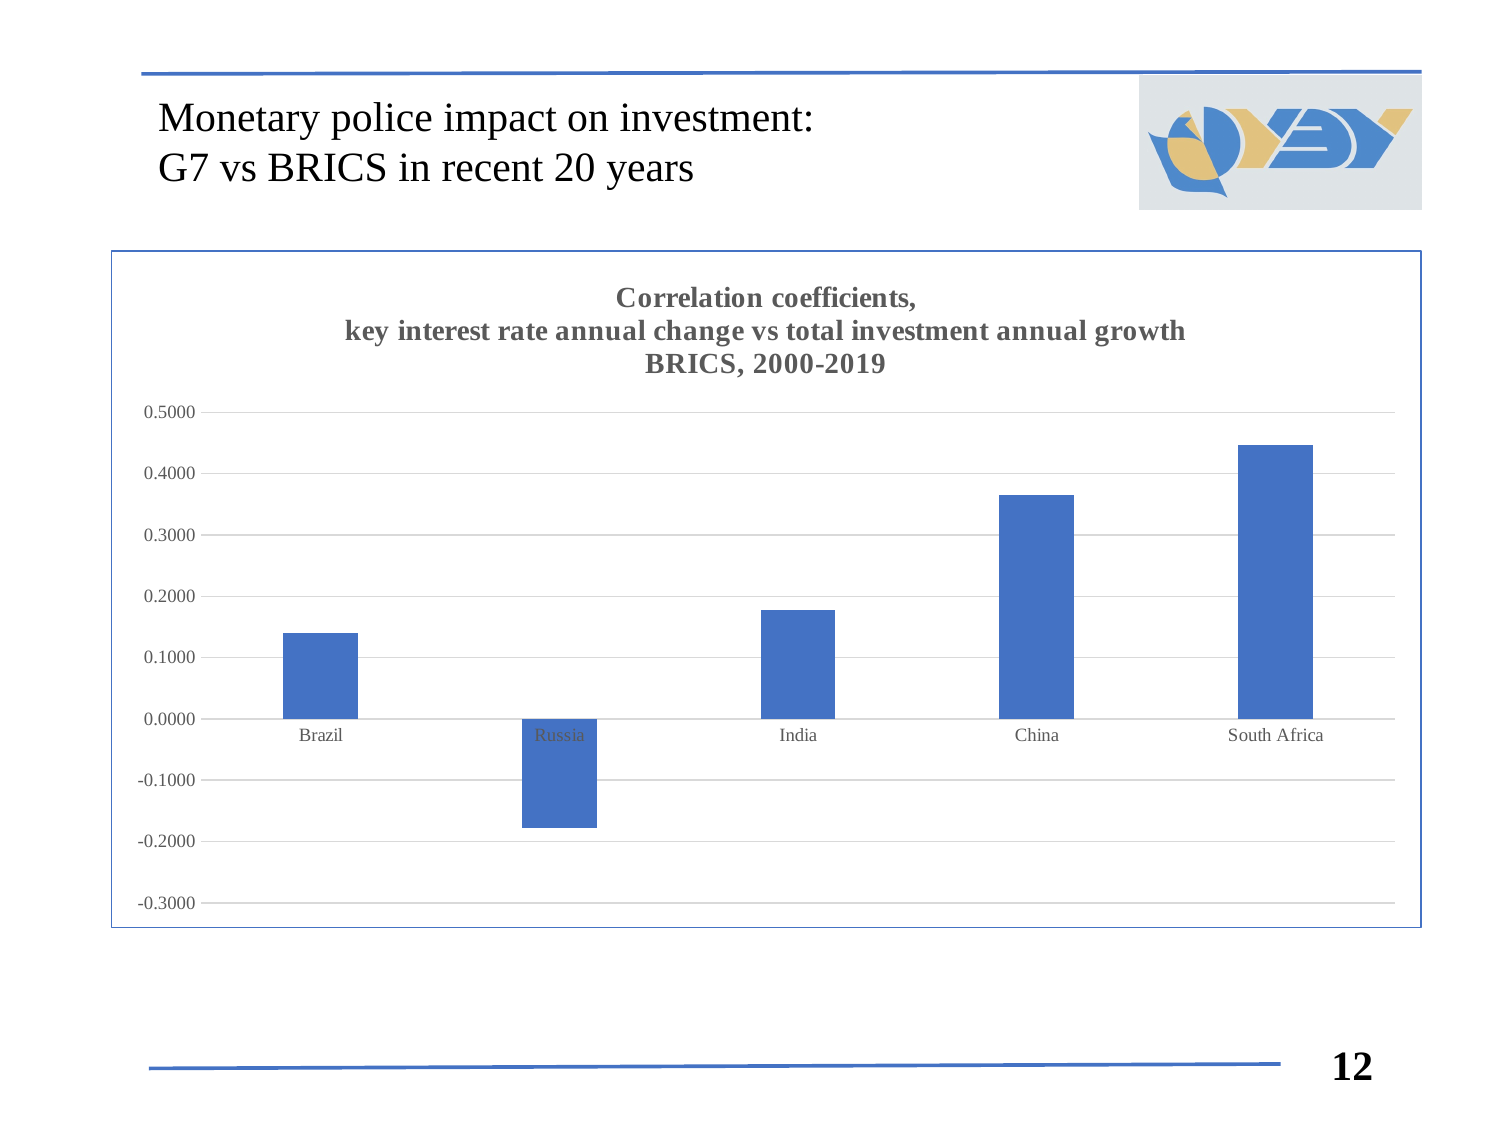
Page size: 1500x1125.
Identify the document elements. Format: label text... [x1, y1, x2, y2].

chart [110, 250, 1422, 929]
text_box 12 [1311, 1031, 1388, 1096]
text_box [148, 1064, 1281, 1069]
picture [1139, 75, 1422, 210]
text_box Monetary police impact on investment: G7 vs BRICS in recent 20 years [143, 82, 1120, 197]
